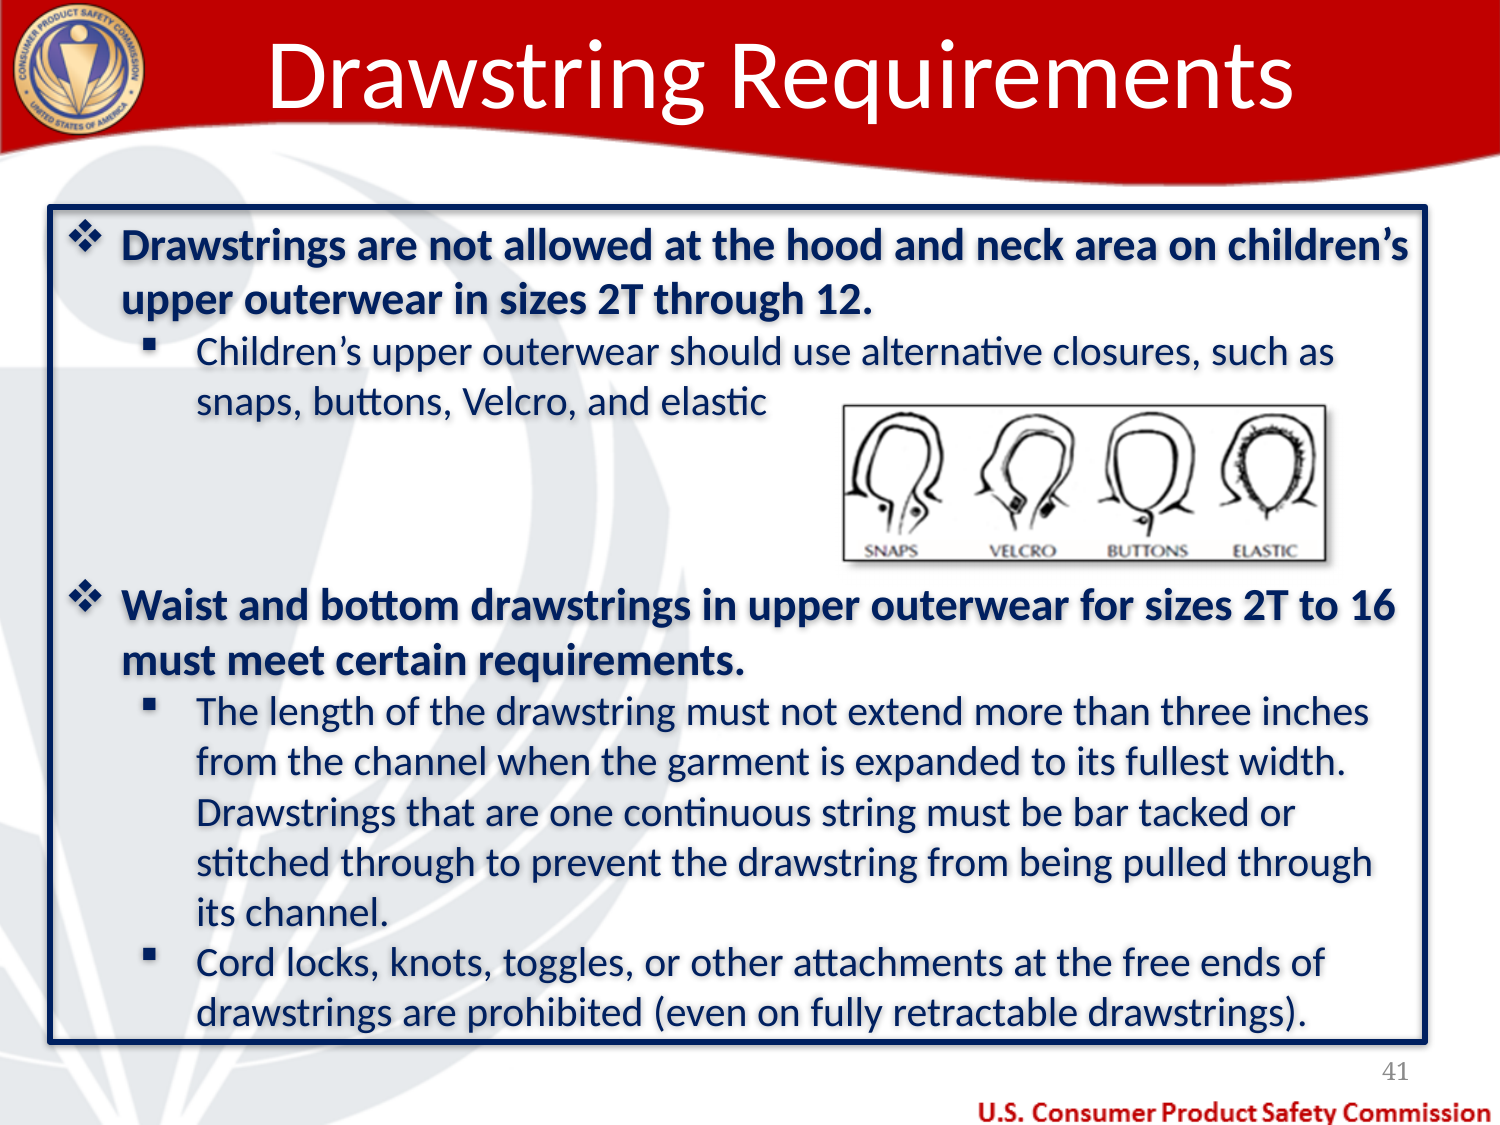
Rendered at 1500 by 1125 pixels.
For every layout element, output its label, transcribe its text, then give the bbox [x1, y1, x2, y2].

slide_number 41 [1074, 1052, 1425, 1103]
picture [0, 0, 1500, 1125]
title Drawstring Requirements [125, 0, 1438, 163]
text_box Drawstrings are not allowed at the hood and neck area on children’s upper outerwear in sizes 2T through 12. Children’s upper outerwear should use alternative closures, such as snaps, buttons, Velcro, and elastic Waist and bottom drawstrings in upper outerwear for sizes 2T to 16 must meet certain requirements. The length of the drawstring must not extend more than three inches from the channel when the garment is expanded to its fullest width. Drawstrings that are one continuous string must be bar tacked or stitched through to prevent the drawstring from being pulled through its channel. Cord locks, knots, toggles, or other attachments at the free ends of drawstrings are prohibited (even on fully retractable drawstrings). [47, 204, 1428, 1045]
